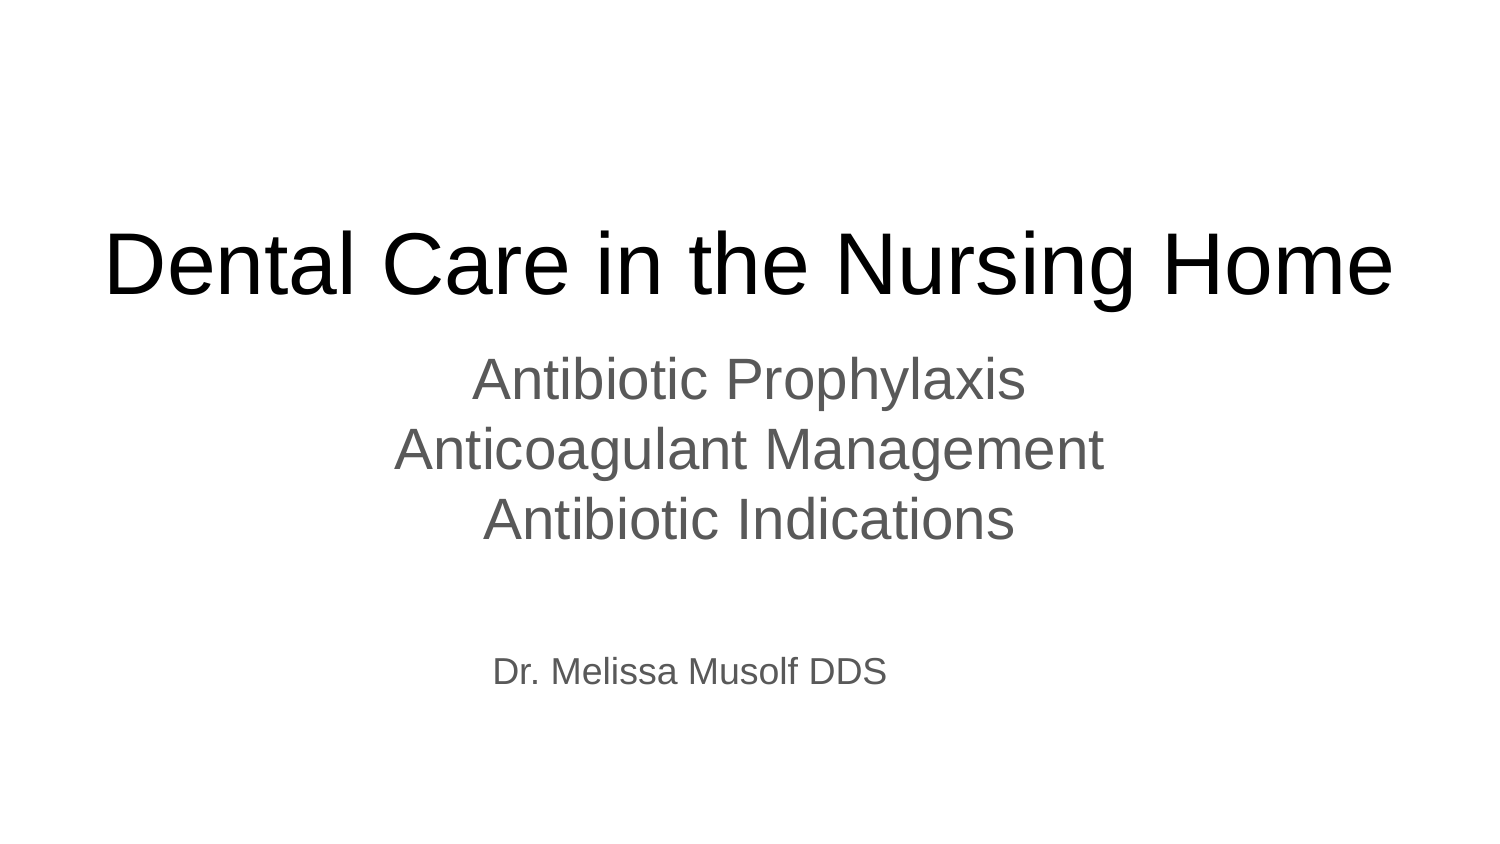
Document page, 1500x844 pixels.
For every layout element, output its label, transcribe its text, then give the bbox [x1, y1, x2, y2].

text_box Dr. Melissa Musolf DDS [477, 631, 1326, 707]
subtitle Antibiotic Prophylaxis Anticoagulant Management Antibiotic Indications [51, 326, 1449, 632]
title Dental Care in the Nursing Home [51, 122, 1449, 326]
